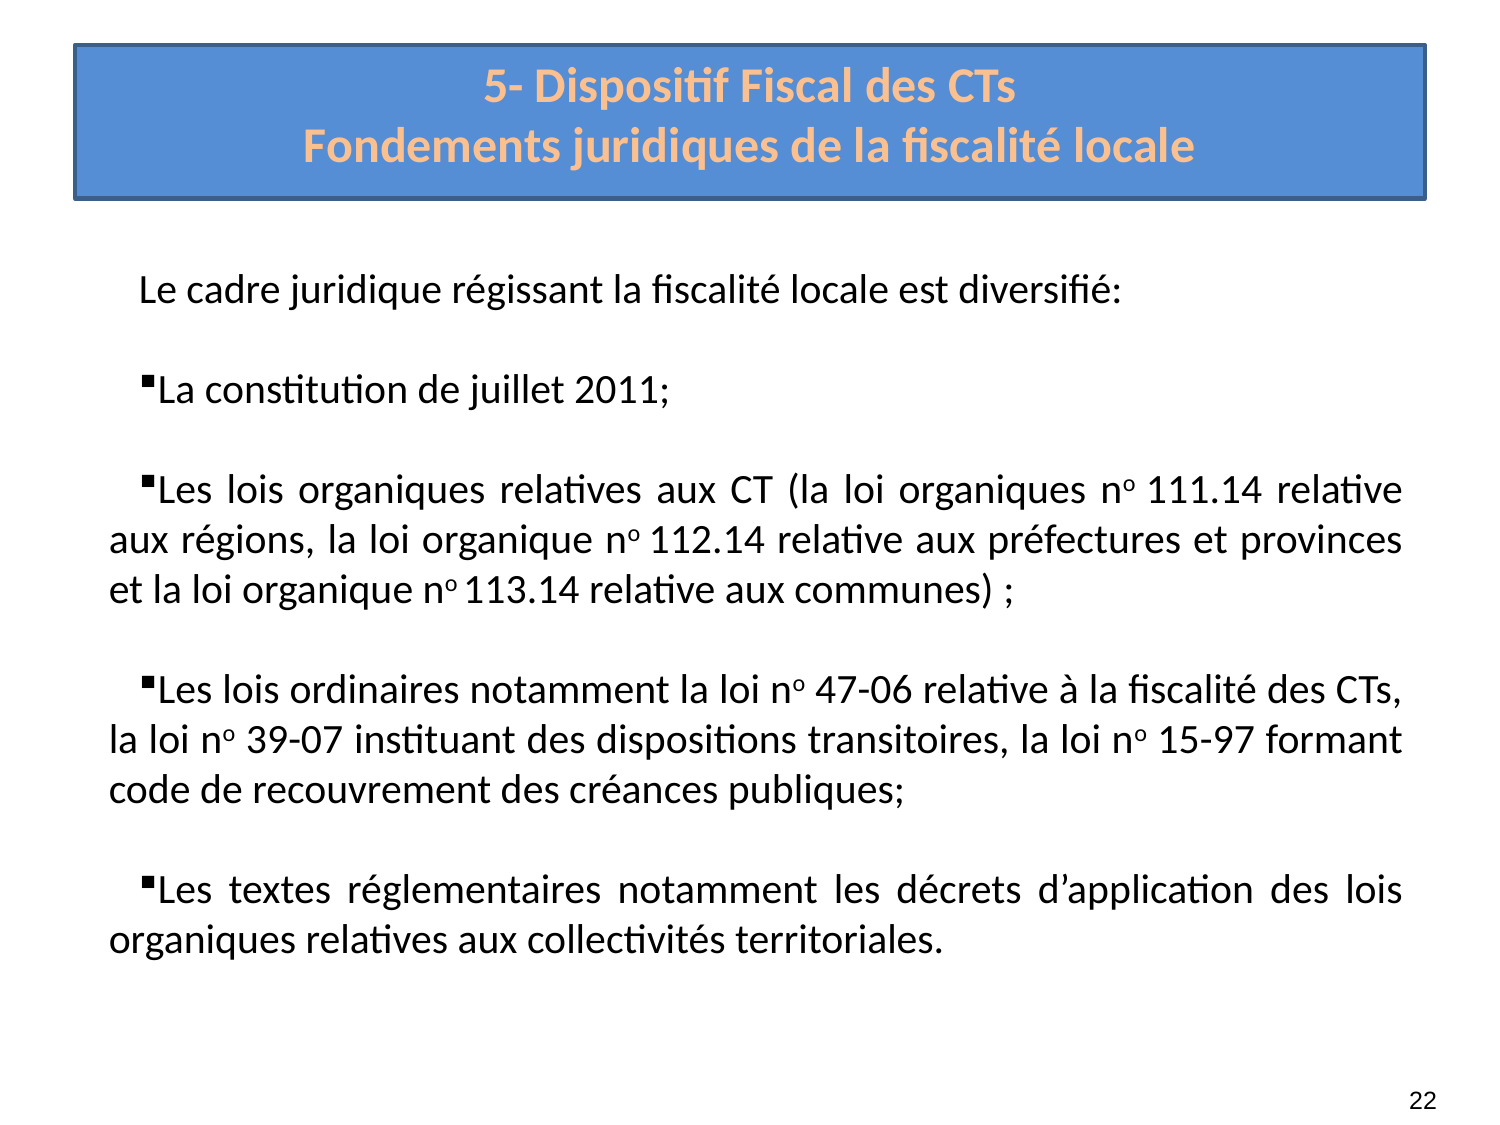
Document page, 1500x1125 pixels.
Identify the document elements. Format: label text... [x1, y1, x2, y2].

text_box Le cadre juridique régissant la fiscalité locale est diversifié: La constitution de juillet 2011; Les lois organiques relatives aux CT (la loi organiques no 111.14 relative aux régions, la loi organique no 112.14 relative aux préfectures et provinces et la loi organique no 113.14 relative aux communes) ; Les lois ordinaires notamment la loi no 47-06 relative à la fiscalité des CTs, la loi no 39-07 instituant des dispositions transitoires, la loi no 15-97 formant code de recouvrement des créances publiques; Les textes réglementaires notamment les décrets d’application des lois organiques relatives aux collectivités territoriales. [93, 254, 1418, 1020]
text_box 1Fondements juridiques de la fiscalité locale [12, 33, 1500, 149]
title 5- Dispositif Fiscal des CTs Fondements juridiques de la fiscalité locale [73, 43, 1427, 201]
text_box 22 [1387, 1069, 1459, 1125]
